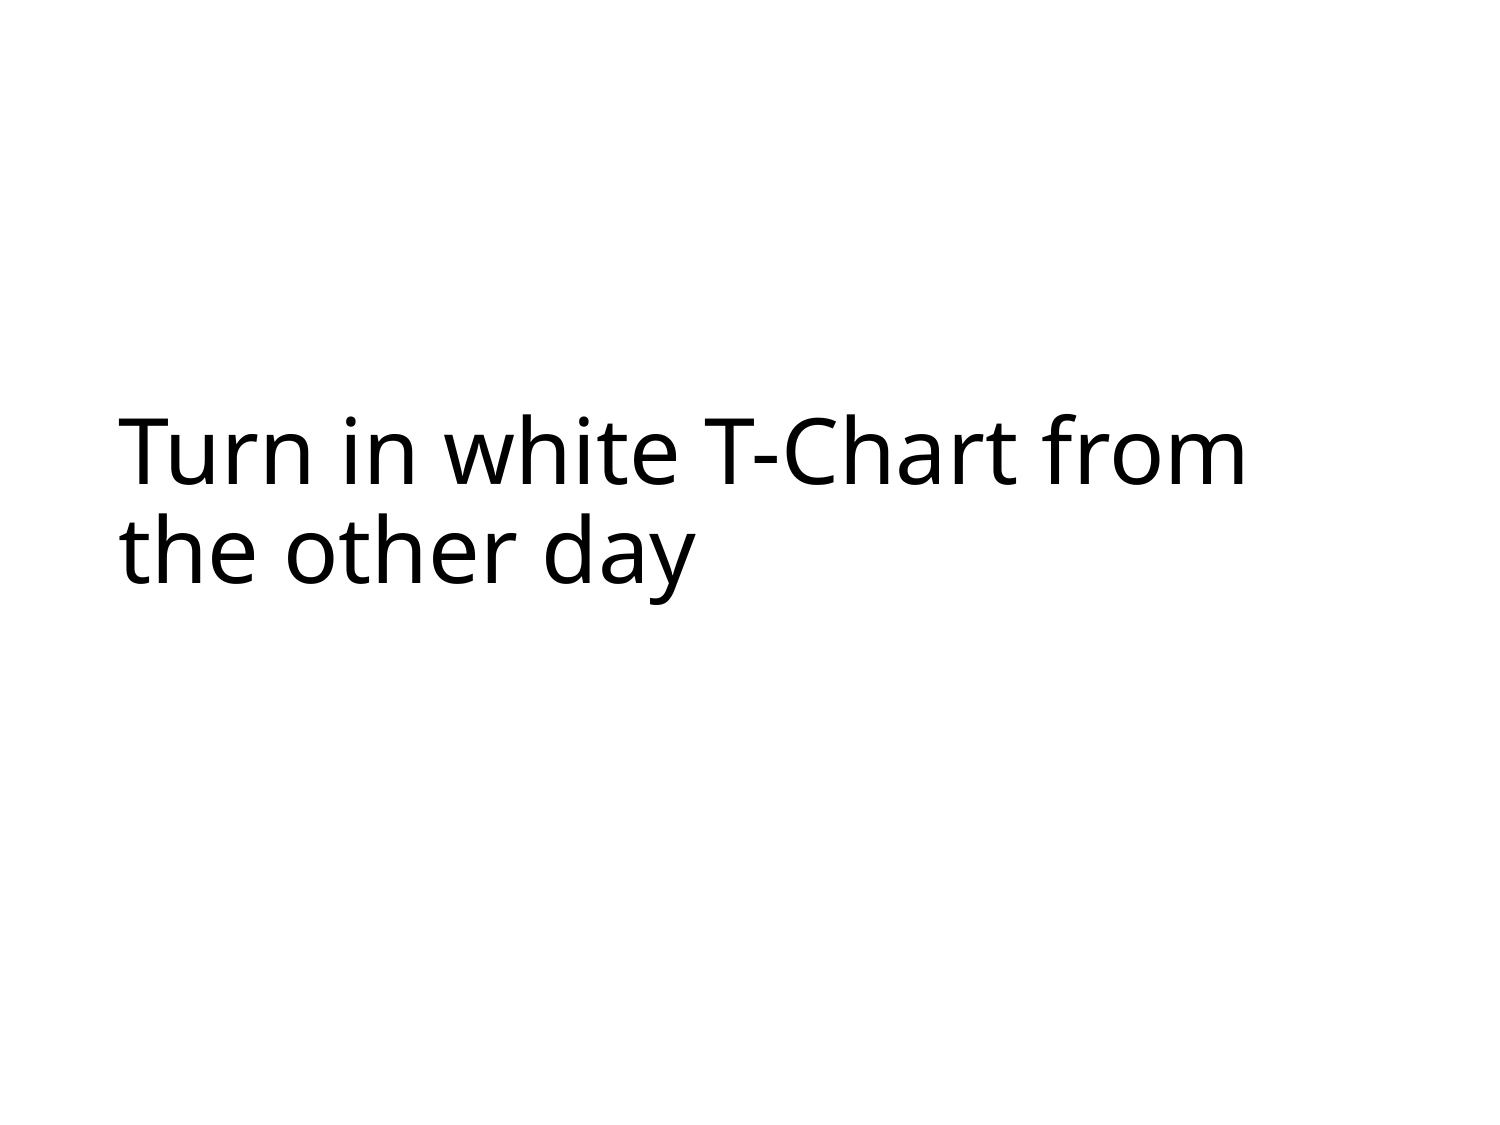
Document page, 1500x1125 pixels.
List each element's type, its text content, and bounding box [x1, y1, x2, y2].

title Turn in white T-Chart from the other day [103, 395, 1397, 614]
